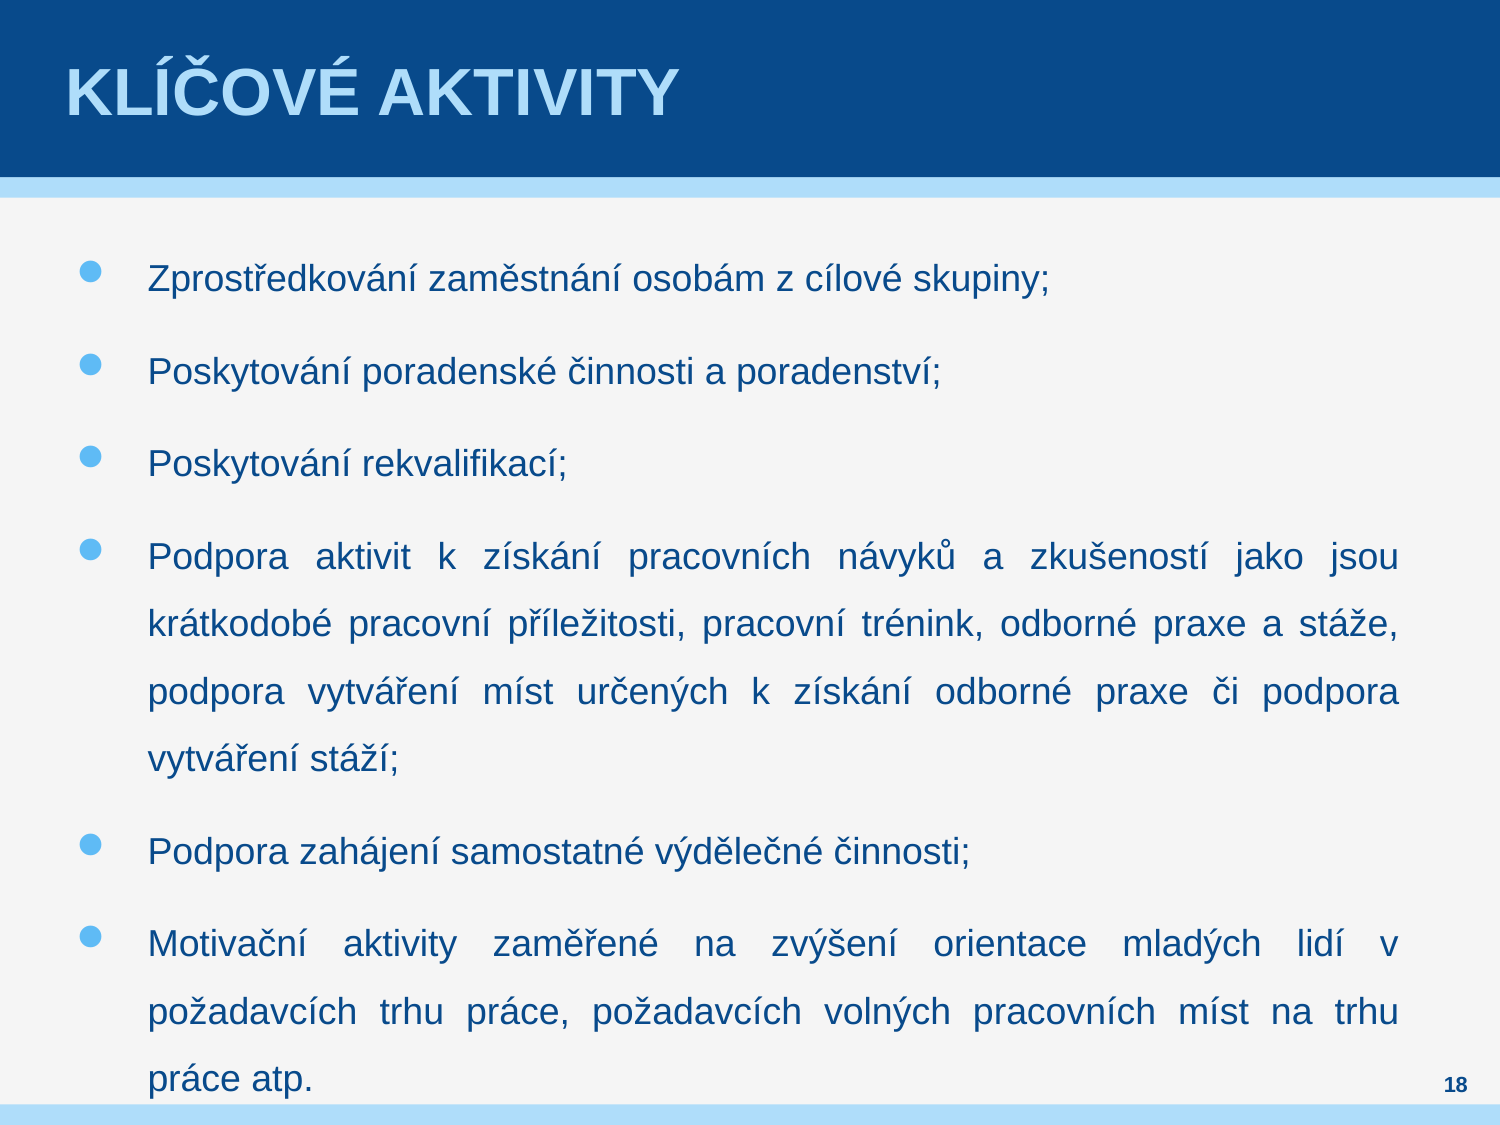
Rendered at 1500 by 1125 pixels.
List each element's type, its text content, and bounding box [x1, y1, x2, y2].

title klíčové aktivity [59, 0, 1441, 178]
list Zprostředkování zaměstnání osobám z cílové skupiny; Poskytování poradenské činnosti a poradenství; Poskytování rekvalifikací; Podpora aktivit k získání pracovních návyků a zkušeností jako jsou krátkodobé pracovní příležitosti, pracovní trénink, odborné praxe a stáže, podpora vytváření míst určených k získání odborné praxe či podpora vytváření stáží; Podpora zahájení samostatné výdělečné činnosti; Motivační aktivity zaměřené na zvýšení orientace mladých lidí v požadavcích trhu práce, požadavcích volných pracovních míst na trhu práce atp. [76, 231, 1400, 1035]
slide_number 18 [1417, 1068, 1495, 1099]
